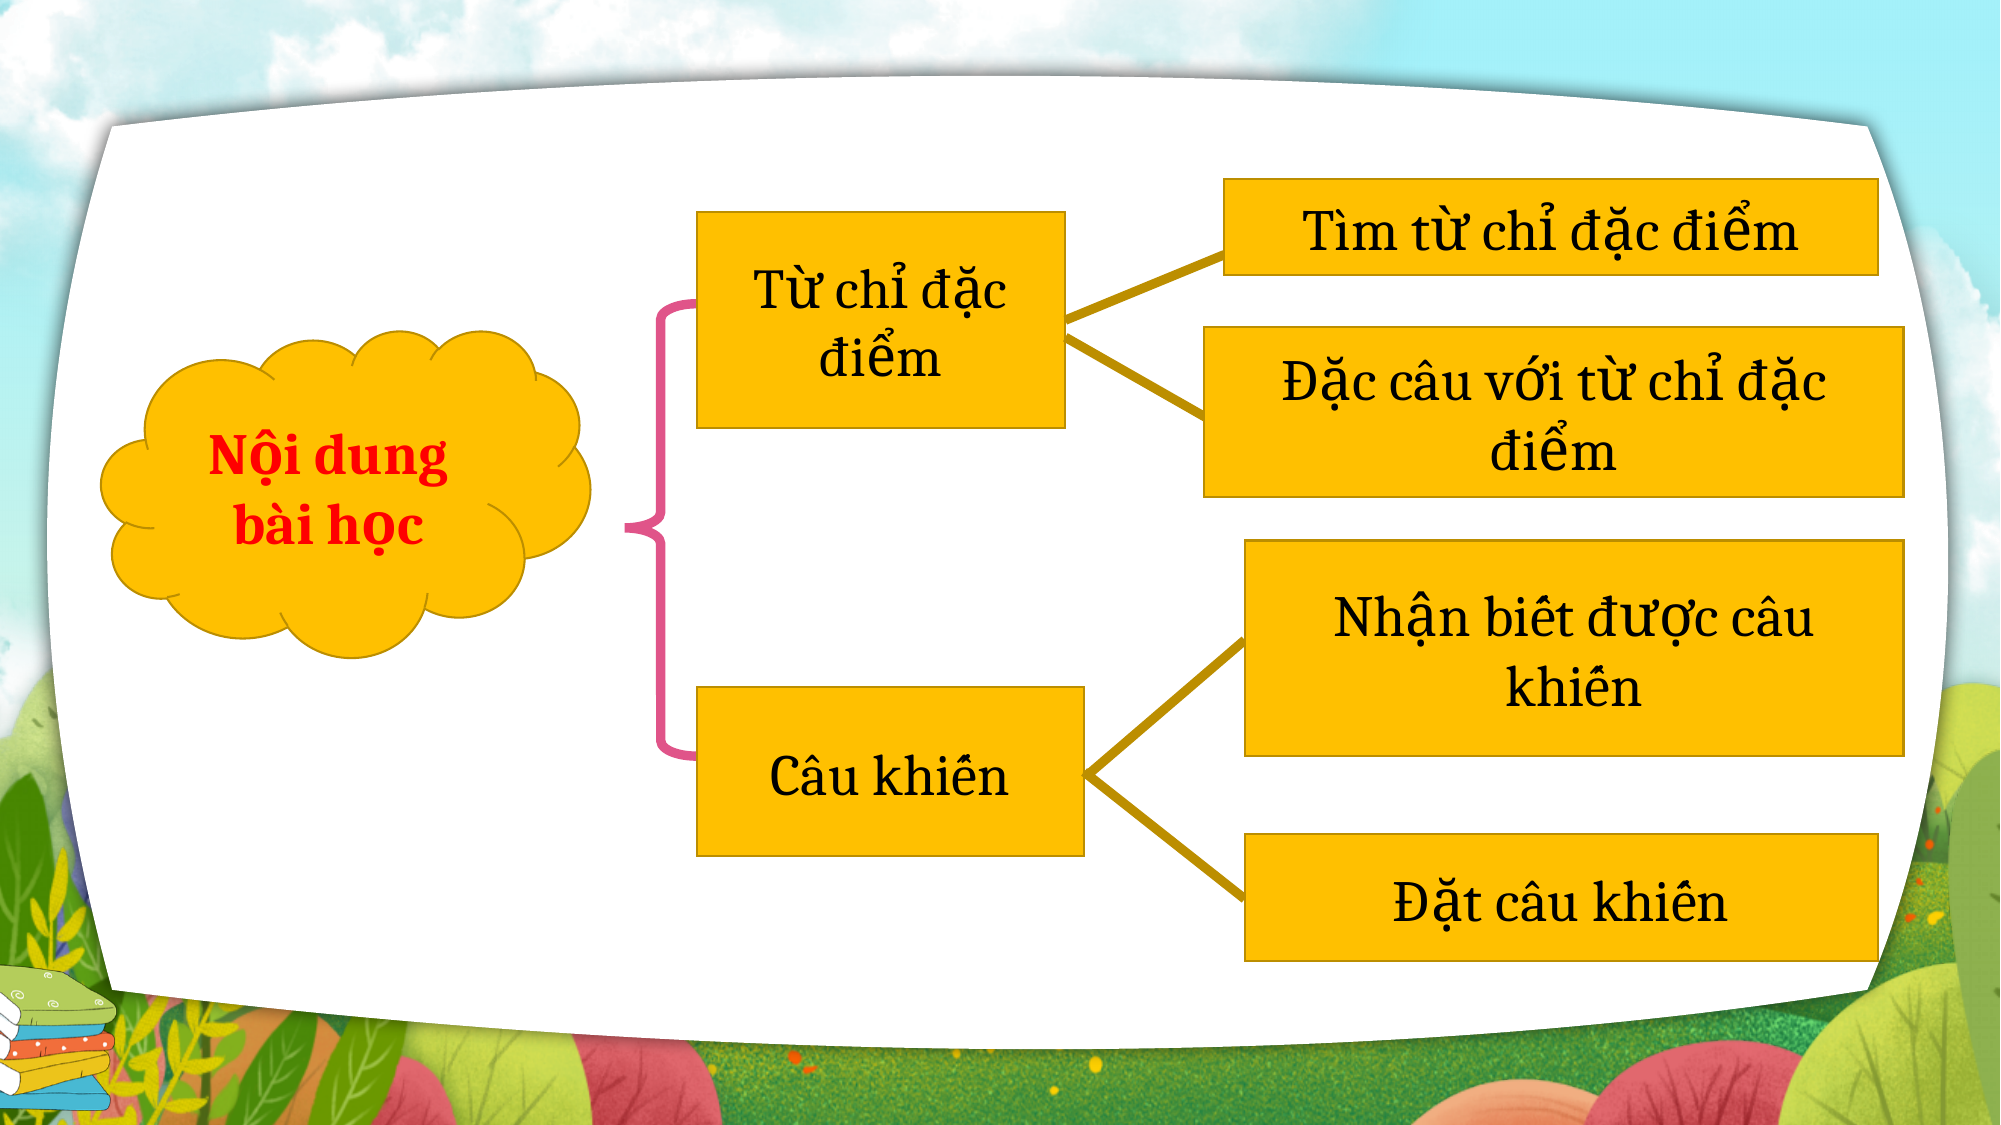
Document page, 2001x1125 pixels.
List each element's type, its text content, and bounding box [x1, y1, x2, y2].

text_box Từ chỉ đặc điểm [696, 212, 1066, 428]
text_box Đặc câu với từ chỉ đặc điểm [1204, 326, 1904, 498]
text_box [46, 74, 1950, 1051]
text_box Tìm từ chỉ đặc điểm [1224, 179, 1878, 276]
text_box [624, 303, 697, 757]
text_box Nhận biết được câu khiến [1245, 540, 1904, 757]
text_box Nội dung bài học [100, 331, 591, 659]
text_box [1065, 337, 1225, 428]
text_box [1065, 254, 1225, 321]
text_box Đặt câu khiến [1244, 834, 1878, 962]
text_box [1085, 640, 1245, 771]
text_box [1084, 771, 1245, 899]
text_box Câu khiến [696, 687, 1085, 857]
picture [0, 0, 2000, 1125]
